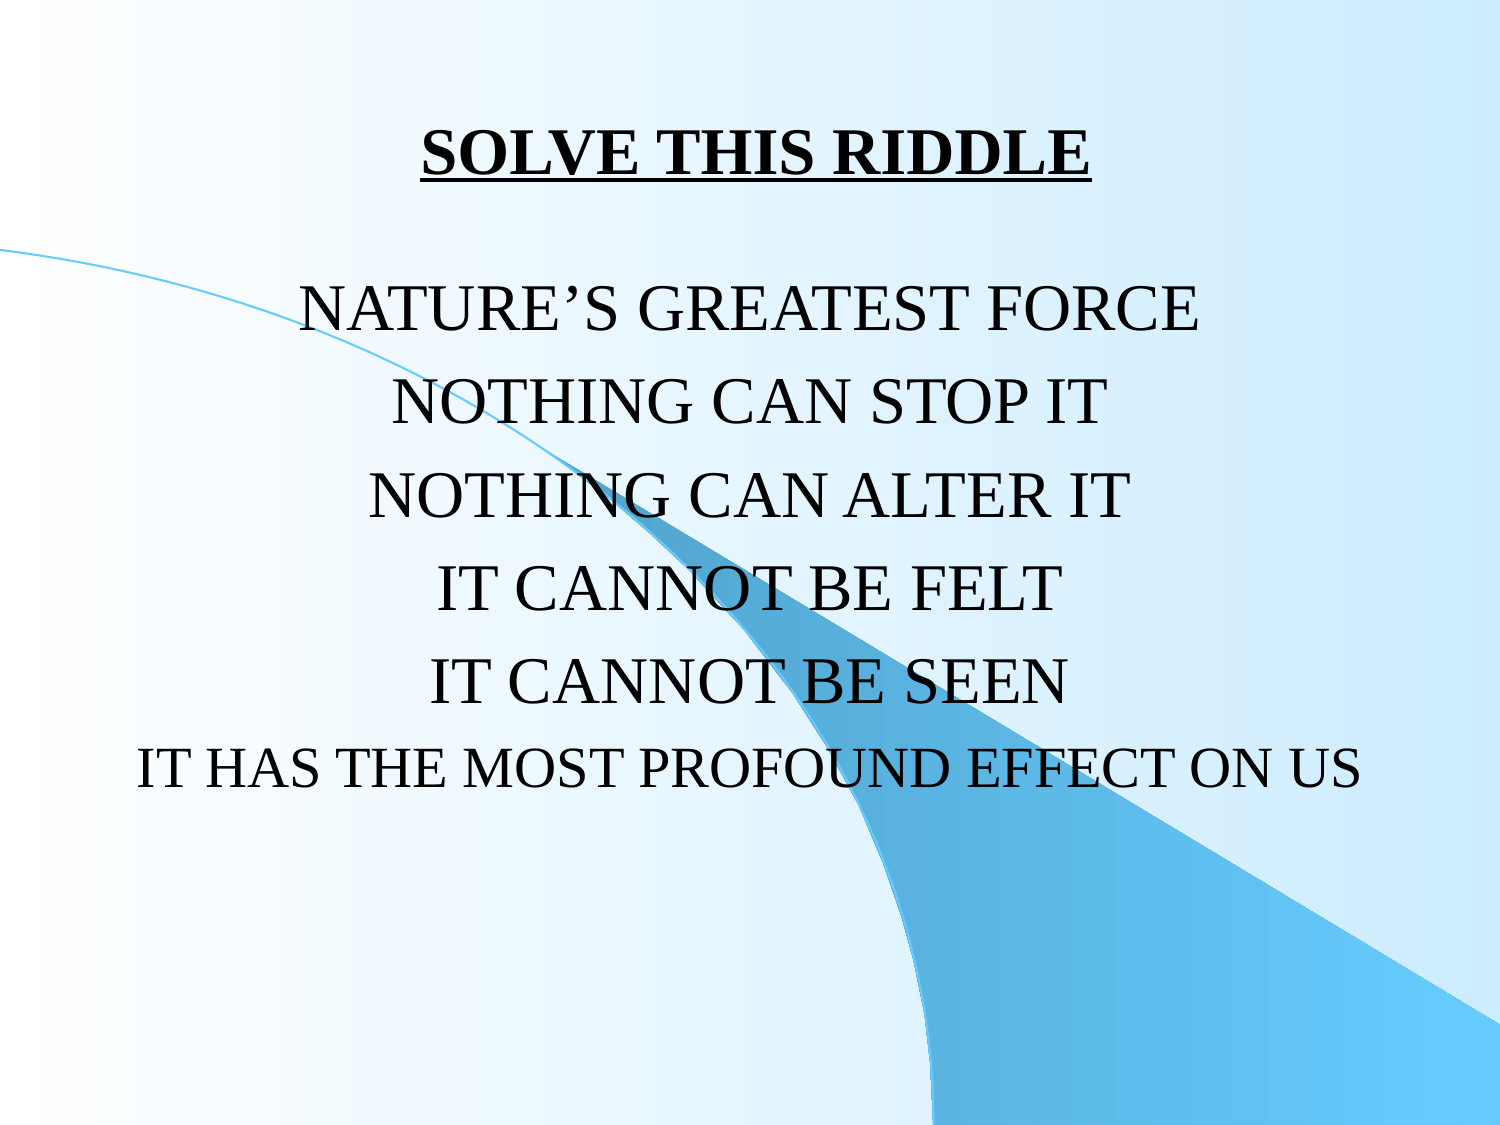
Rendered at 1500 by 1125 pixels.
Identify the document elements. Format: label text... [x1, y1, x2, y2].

text_box SOLVE THIS RIDDLE [224, 99, 1288, 195]
subtitle NATURE’S GREATEST FORCE NOTHING CAN STOP IT NOTHING CAN ALTER IT IT CANNOT BE FELT IT CANNOT BE SEEN IT HAS THE MOST PROFOUND EFFECT ON US [50, 75, 1450, 988]
